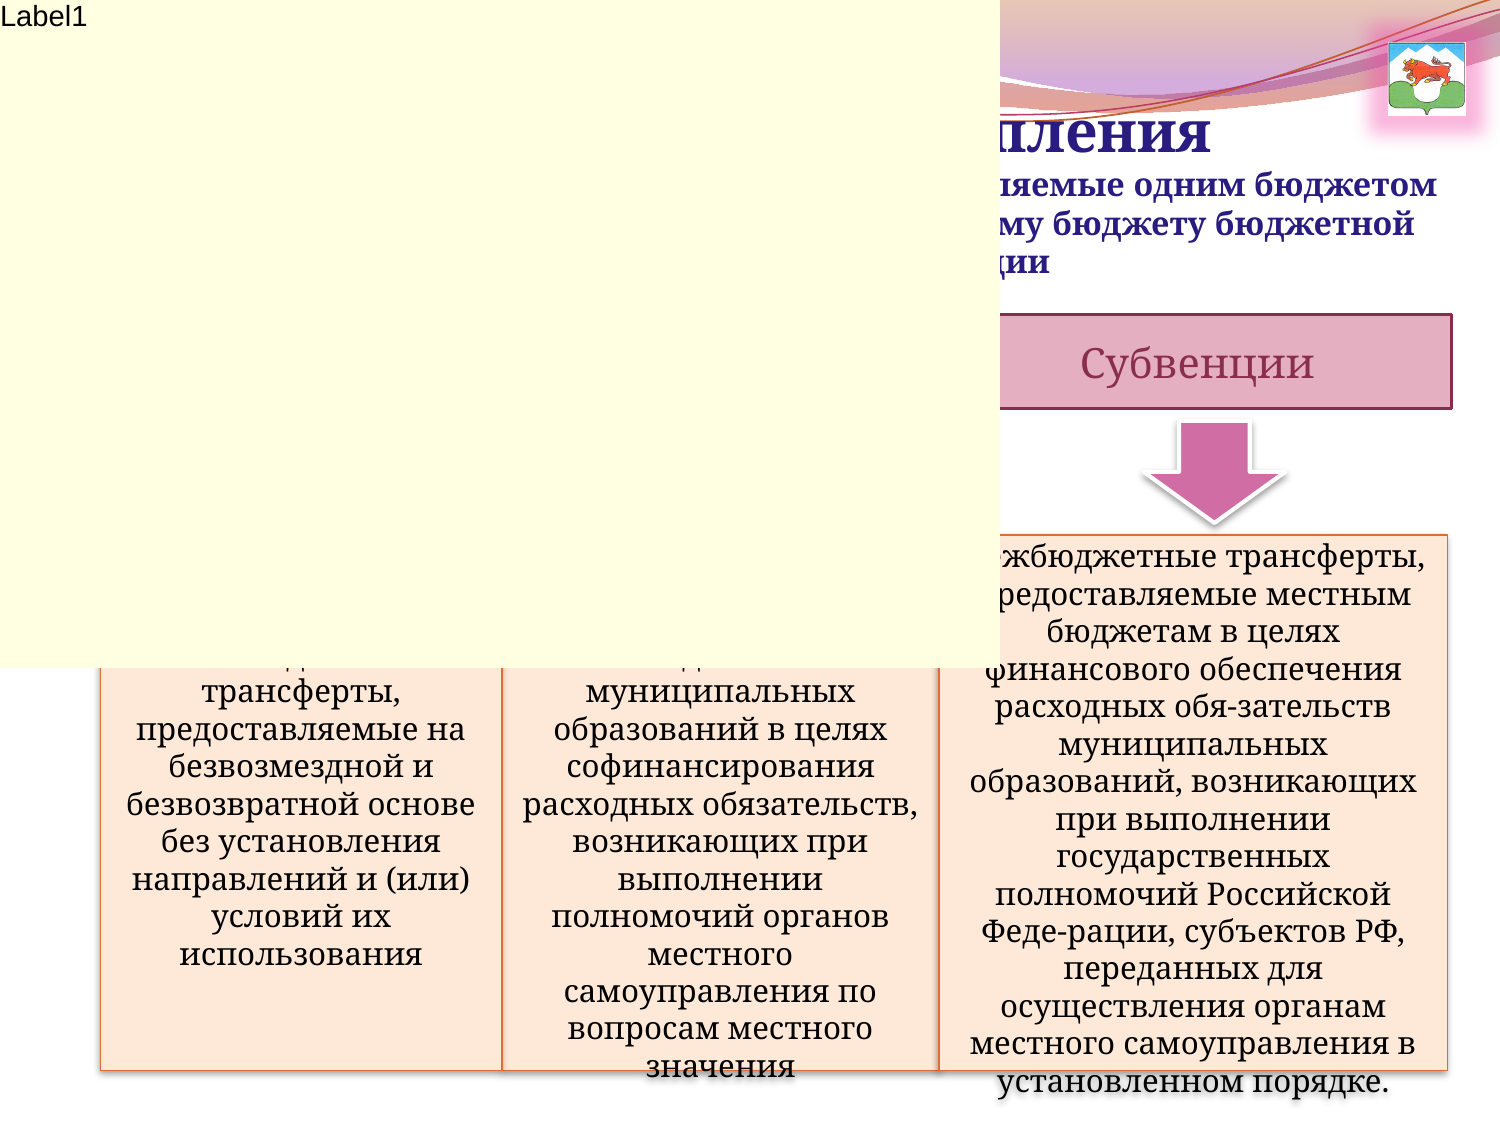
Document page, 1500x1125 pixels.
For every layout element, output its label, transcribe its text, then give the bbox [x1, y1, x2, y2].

text_box межбюджетные трансферты, предоставляемые на безвозмездной и безвозвратной основе без установления направлений и (или) условий их использования [100, 668, 503, 1071]
text_box Субвенции [1000, 313, 1453, 410]
text_box [1141, 418, 1288, 525]
picture [1387, 42, 1468, 117]
text_box межбюджетные трансферты, предоставляемые местным бюджетам в целях финансового обеспечения расходных обя-зательств муниципальных образований, возникающих при выполнении государственных полномочий Российской Феде-рации, субъектов РФ, переданных для осуществления органам местного самоуправления в установленном порядке. [938, 534, 1448, 1071]
text_box межбюджетные трансферты, предоставляемые бюджетам муниципальных образований в целях софинансирования расходных обязательств, возникающих при выполнении полномочий органов местного самоуправления по вопросам местного значения [506, 668, 932, 1071]
title Безвозмездные поступления Межбюджетные трансферты - средства, предоставляемые одним бюджетом бюджетной системы Российской Федерации другому бюджету бюджетной системы Российской Федерации [1000, 94, 1448, 313]
